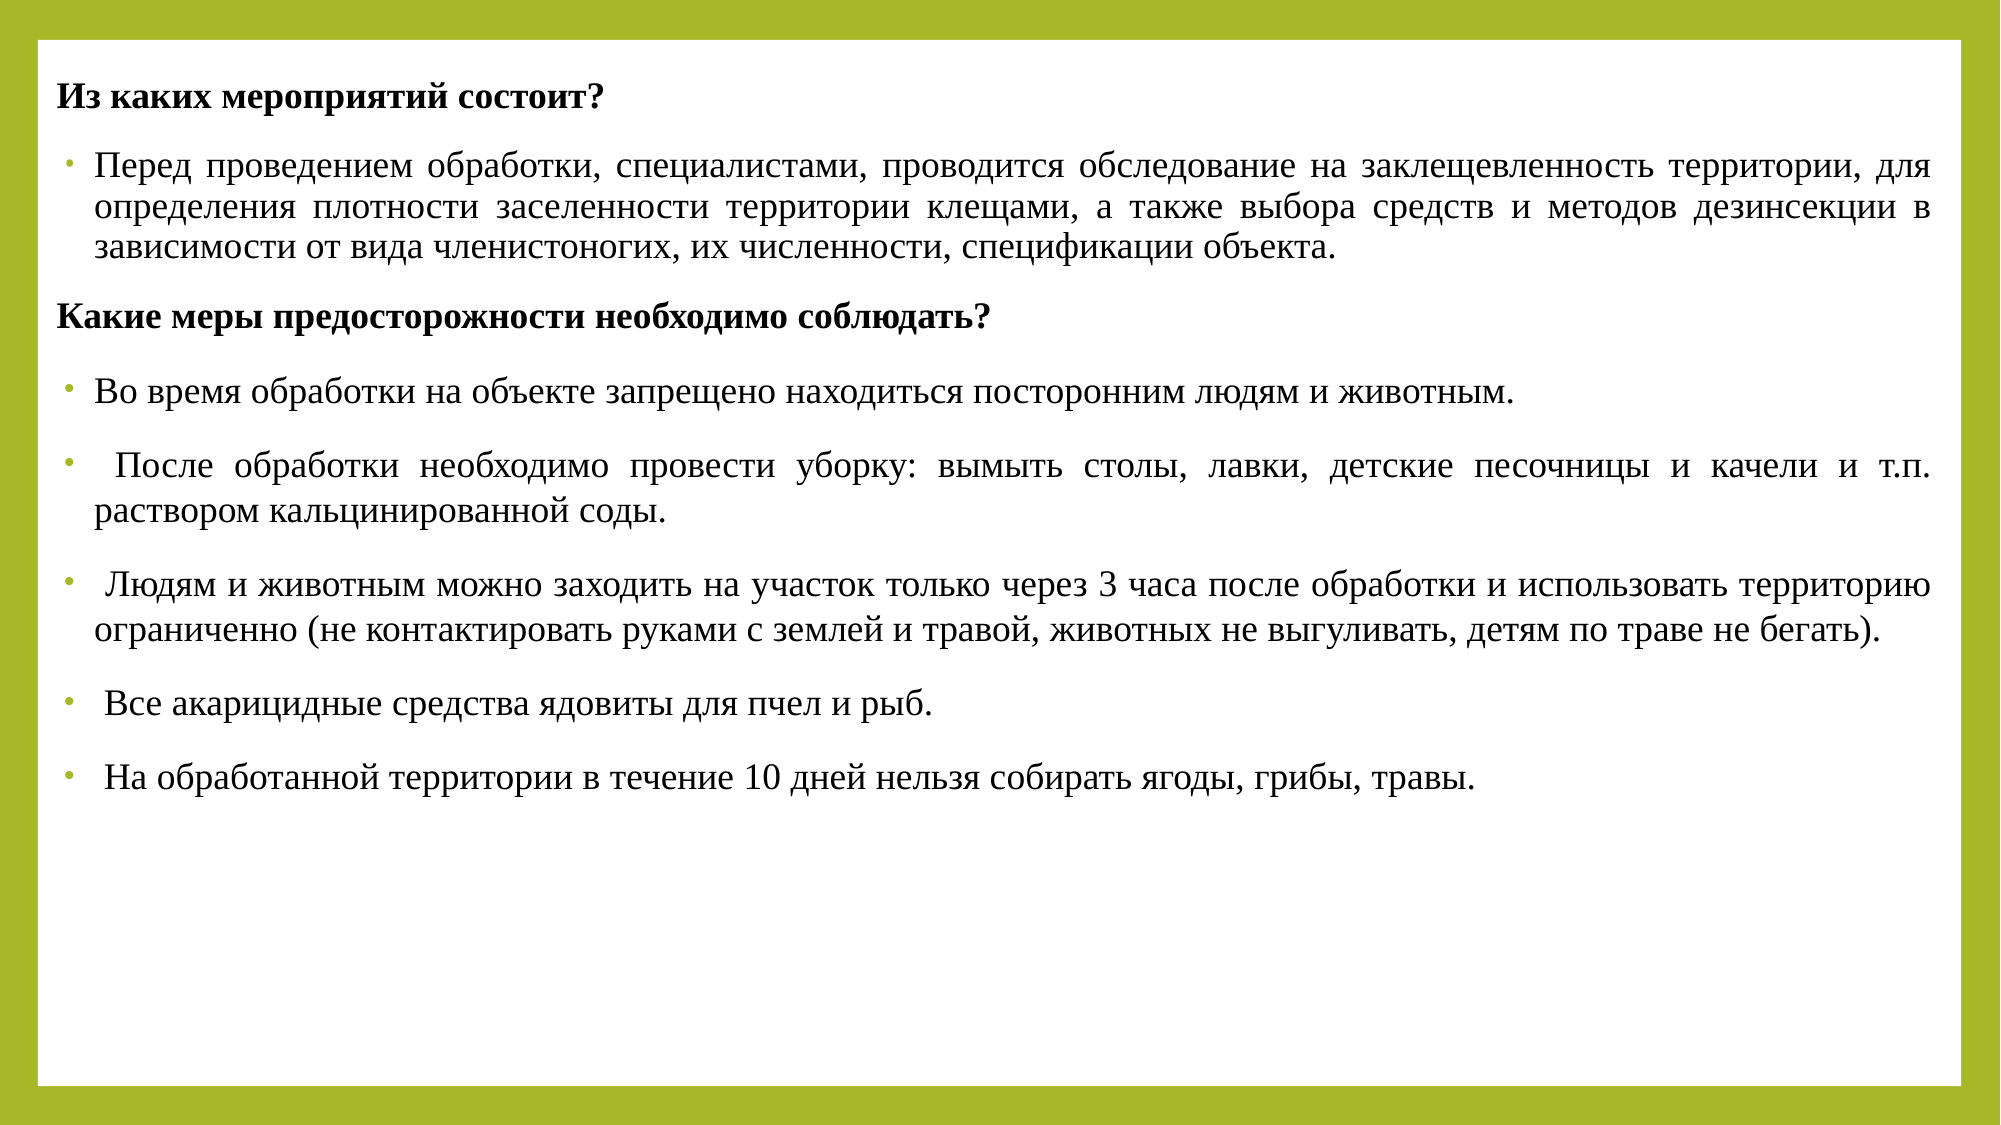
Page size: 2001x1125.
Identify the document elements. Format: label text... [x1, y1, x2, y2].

list Из каких мероприятий состоит? Перед проведением обработки, специалистами, проводится обследование на заклещевленность территории, для определения плотности заселенности территории клещами, а также выбора средств и методов дезинсекции в зависимости от вида членистоногих, их численности, спецификации объекта. Какие меры предосторожности необходимо соблюдать? Во время обработки на объекте запрещено находиться посторонним людям и животным. После обработки необходимо провести уборку: вымыть столы, лавки, детские песочницы и качели и т.п. раствором кальцинированной соды. Людям и животным можно заходить на участок только через 3 часа после обработки и использовать территорию ограниченно (не контактировать руками с землей и травой, животных не выгуливать, детям по траве не бегать). Все акарицидные средства ядовиты для пчел и рыб. На обработанной территории в течение 10 дней нельзя собирать ягоды, грибы, травы. [41, 68, 1949, 1067]
